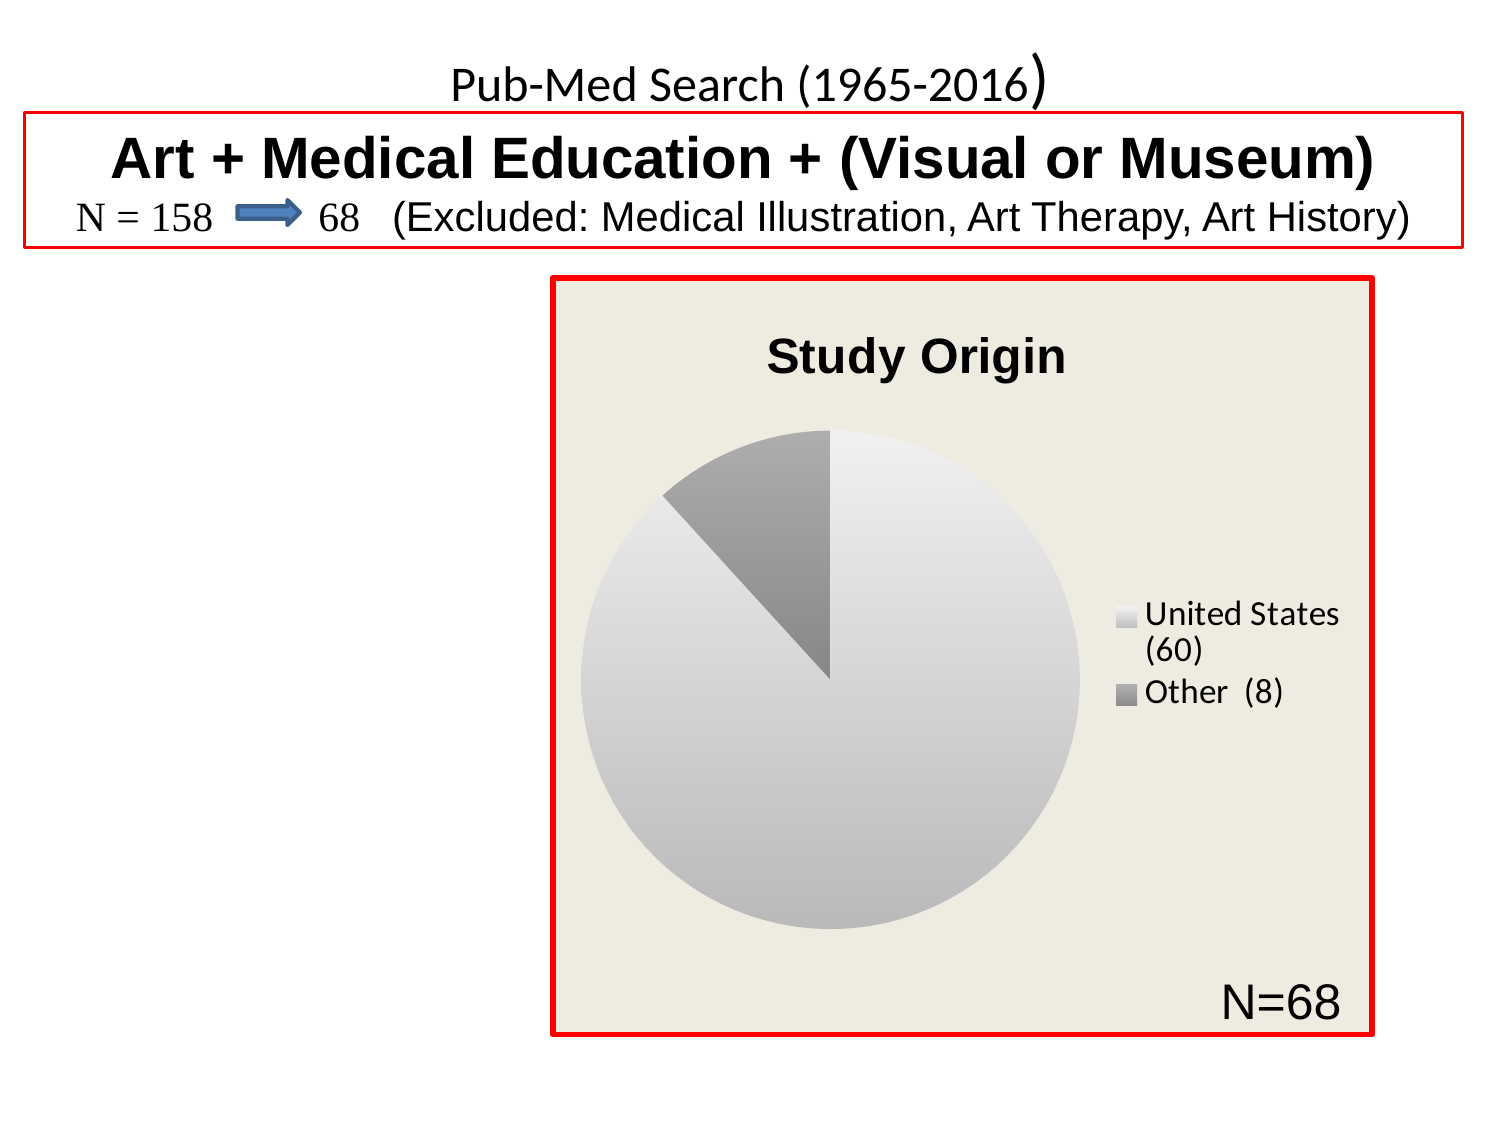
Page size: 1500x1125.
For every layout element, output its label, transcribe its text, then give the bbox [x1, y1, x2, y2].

text_box [235, 198, 303, 227]
title Pub-Med Search (1965-2016) [112, 37, 1388, 112]
text_box Art + Medical Education + (Visual or Museum) N = 158 68 (Excluded: Medical Illustration, Art Therapy, Art History) [24, 112, 1463, 248]
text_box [0, 274, 988, 1125]
chart [988, 274, 1376, 1038]
